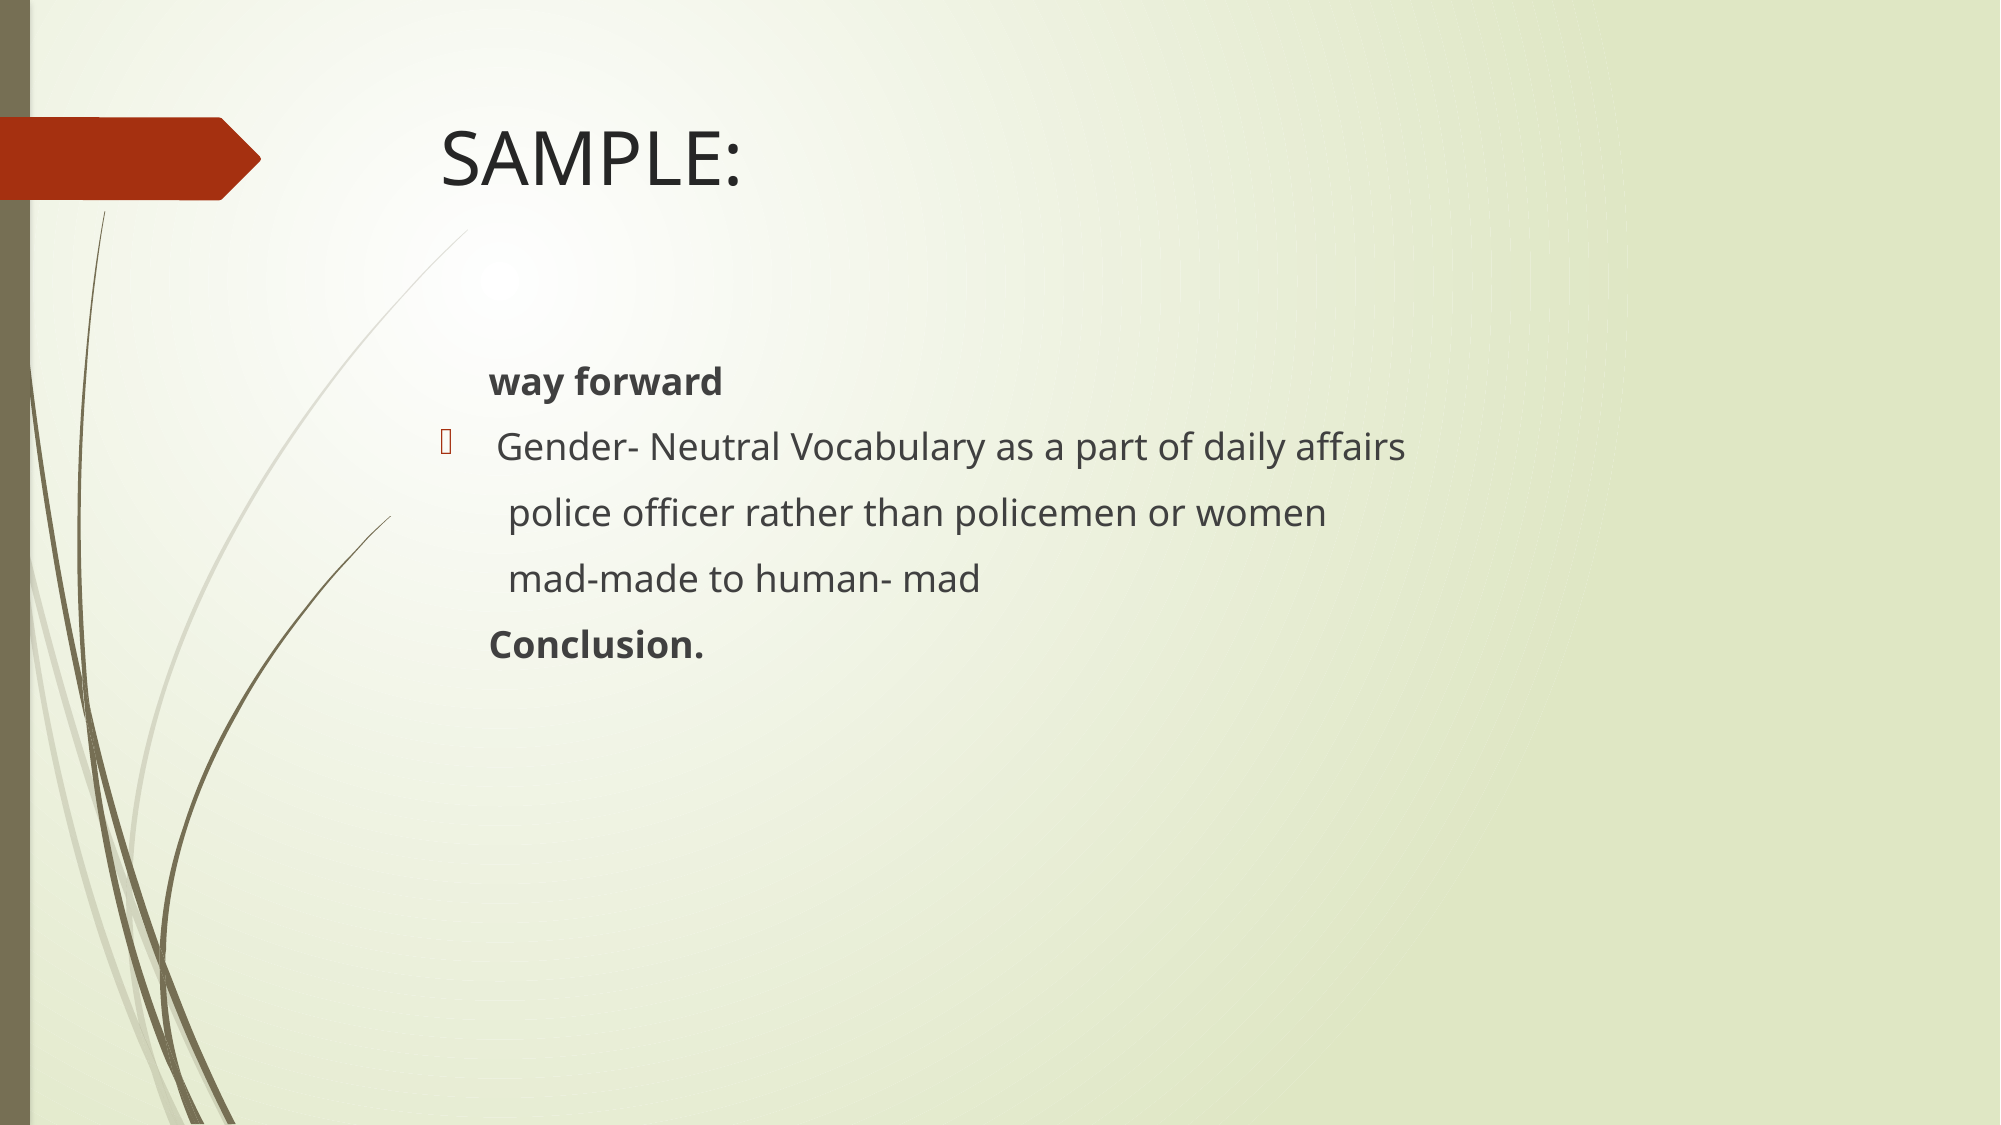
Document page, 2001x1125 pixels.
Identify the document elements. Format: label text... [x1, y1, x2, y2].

title SAMPLE: [425, 102, 1888, 313]
list way forward Gender- Neutral Vocabulary as a part of daily affairs police officer rather than policemen or women mad-made to human- mad Conclusion. [424, 350, 1888, 970]
